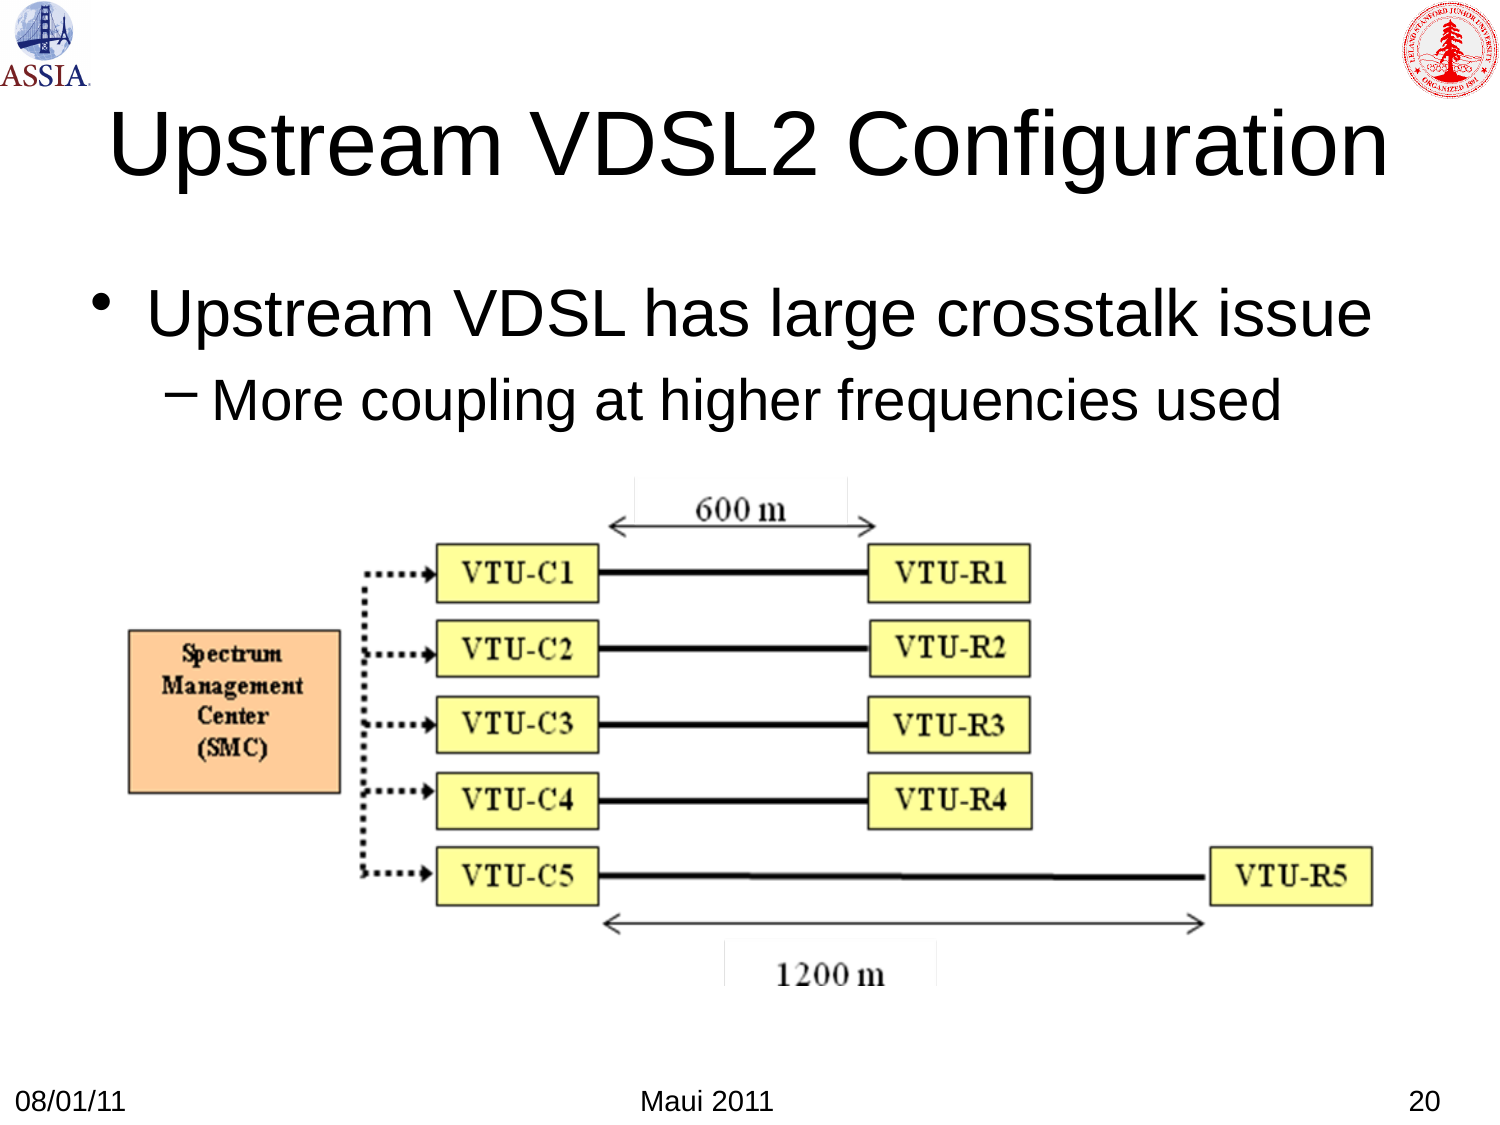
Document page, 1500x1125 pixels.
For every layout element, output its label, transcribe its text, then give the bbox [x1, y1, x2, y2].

picture [0, 0, 91, 88]
picture [124, 474, 1376, 997]
picture [1400, 0, 1500, 100]
list Upstream VDSL has large crosstalk issue More coupling at higher frequencies used [74, 262, 1426, 513]
title Upstream VDSL2 Configuration [74, 44, 1426, 233]
